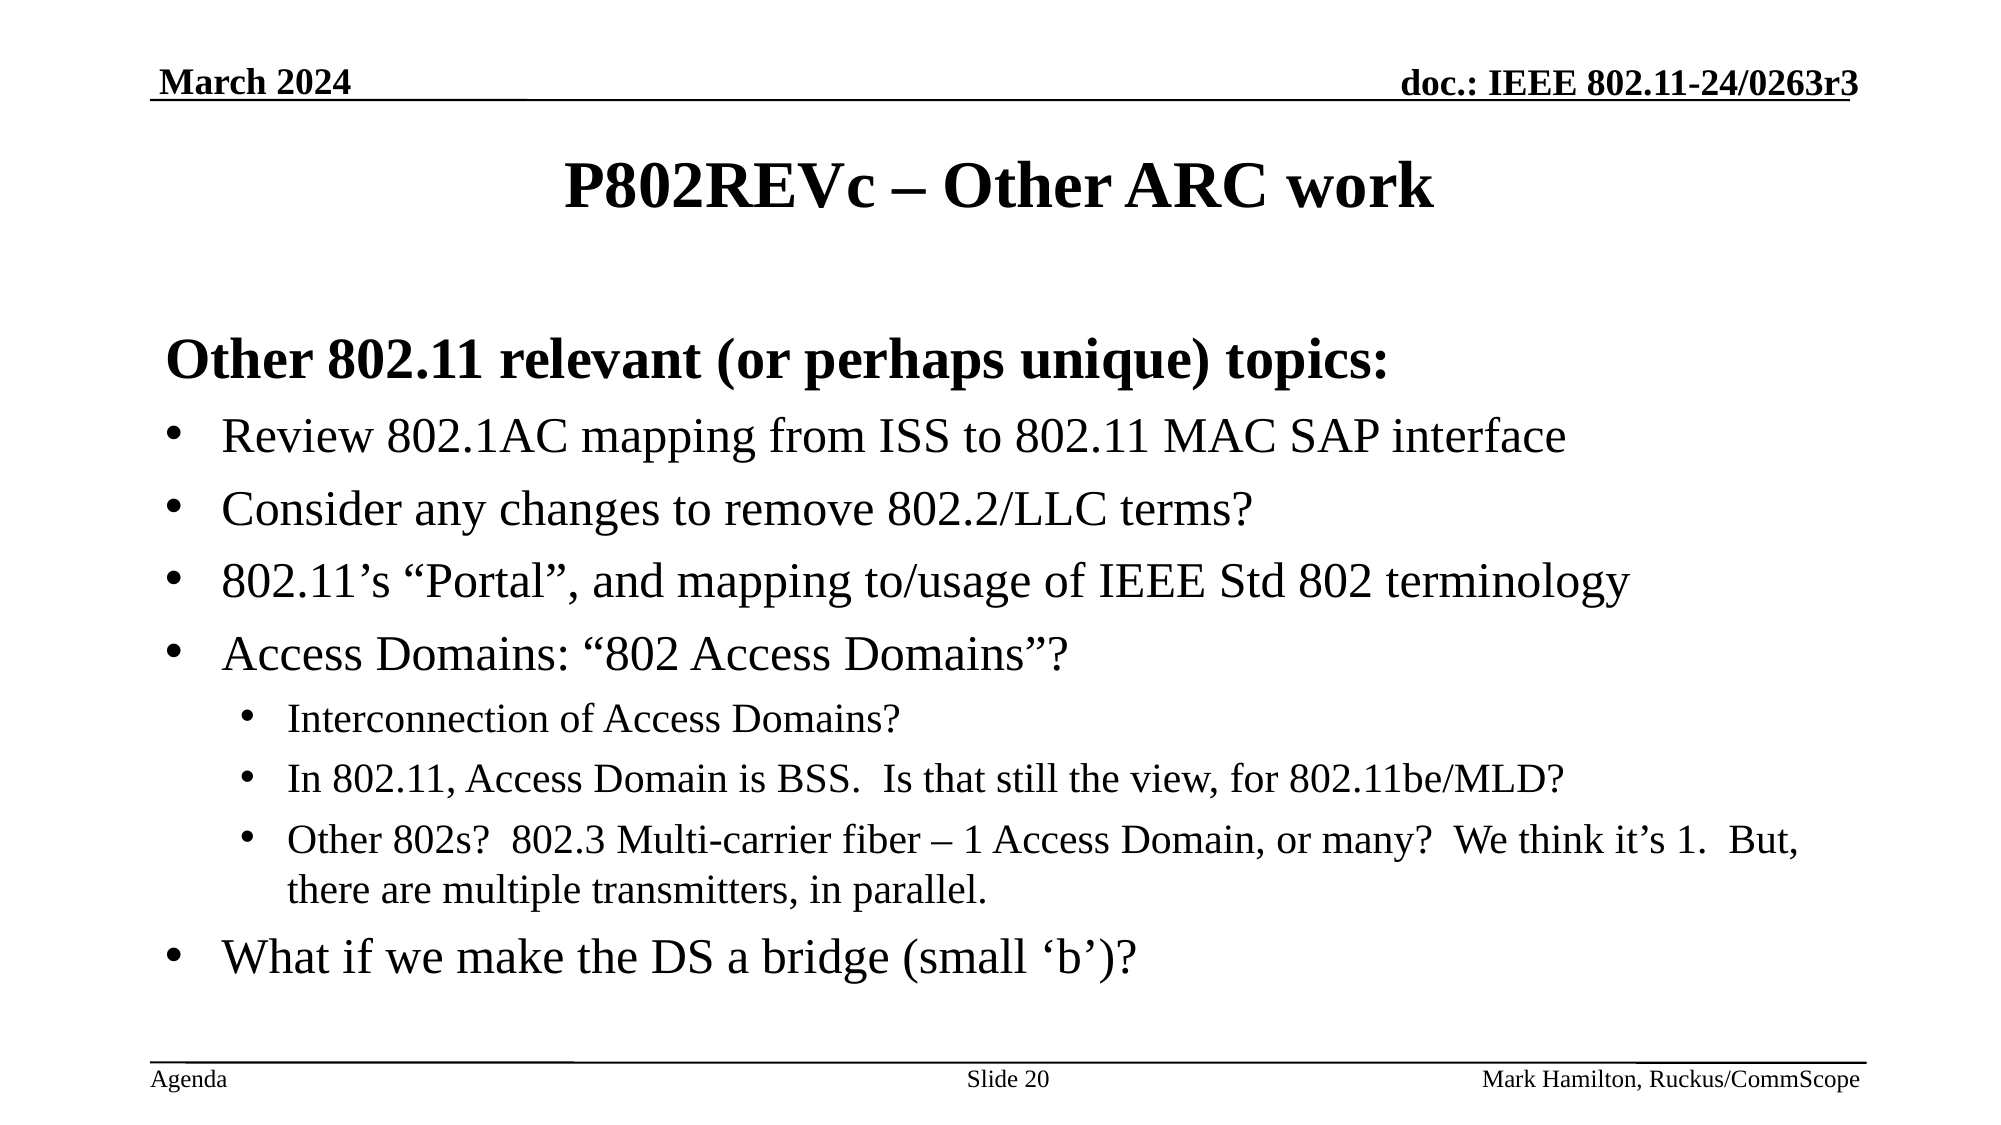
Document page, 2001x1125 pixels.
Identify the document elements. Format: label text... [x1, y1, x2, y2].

slide_number Slide 20 [950, 1061, 1067, 1123]
title P802REVc – Other ARC work [149, 112, 1850, 251]
list Other 802.11 relevant (or perhaps unique) topics: Review 802.1AC mapping from ISS to 802.11 MAC SAP interface Consider any changes to remove 802.2/LLC terms? 802.11’s “Portal”, and mapping to/usage of IEEE Std 802 terminology Access Domains: “802 Access Domains”? Interconnection of Access Domains? In 802.11, Access Domain is BSS. Is that still the view, for 802.11be/MLD? Other 802s? 802.3 Multi-carrier fiber – 1 Access Domain, or many? We think it’s 1. But, there are multiple transmitters, in parallel. What if we make the DS a bridge (small ‘b’)? [149, 312, 1850, 1125]
